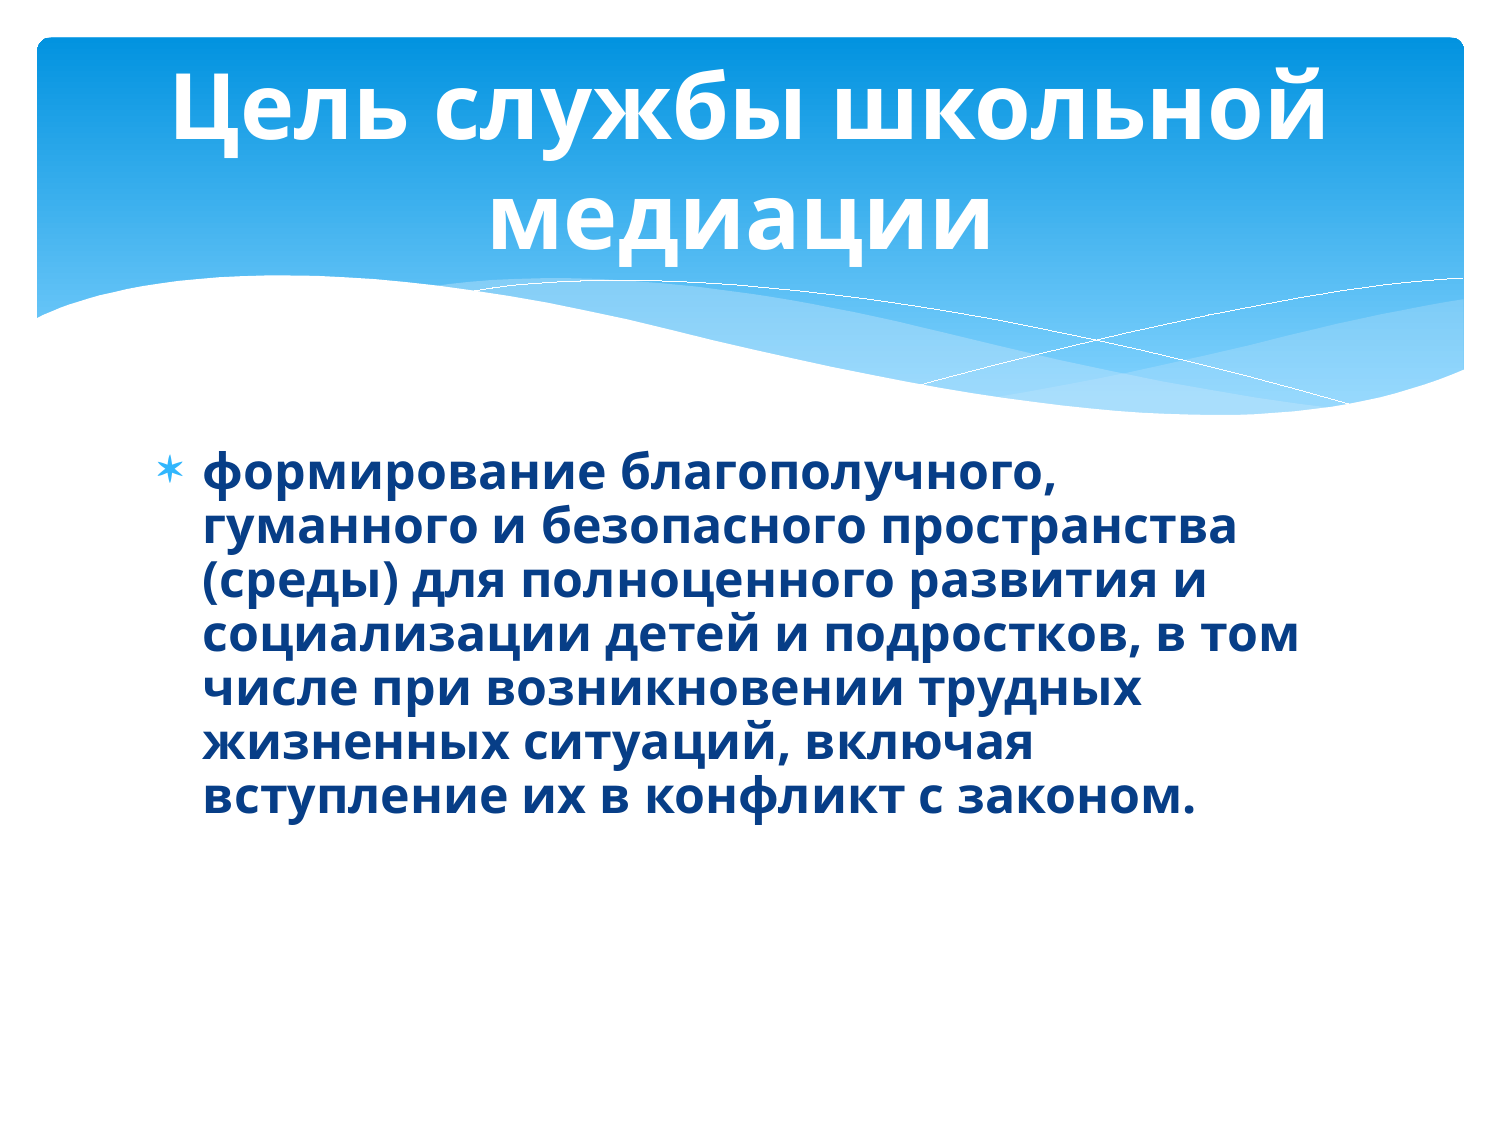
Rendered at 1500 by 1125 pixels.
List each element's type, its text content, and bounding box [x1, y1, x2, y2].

list формирование благополучного, гуманного и безопасного пространства (среды) для полноценного развития и социализации детей и подростков, в том числе при возникновении трудных жизненных ситуаций, включая вступление их в конфликт с законом. [142, 438, 1359, 1005]
title Цель службы школьной медиации [75, 55, 1425, 261]
